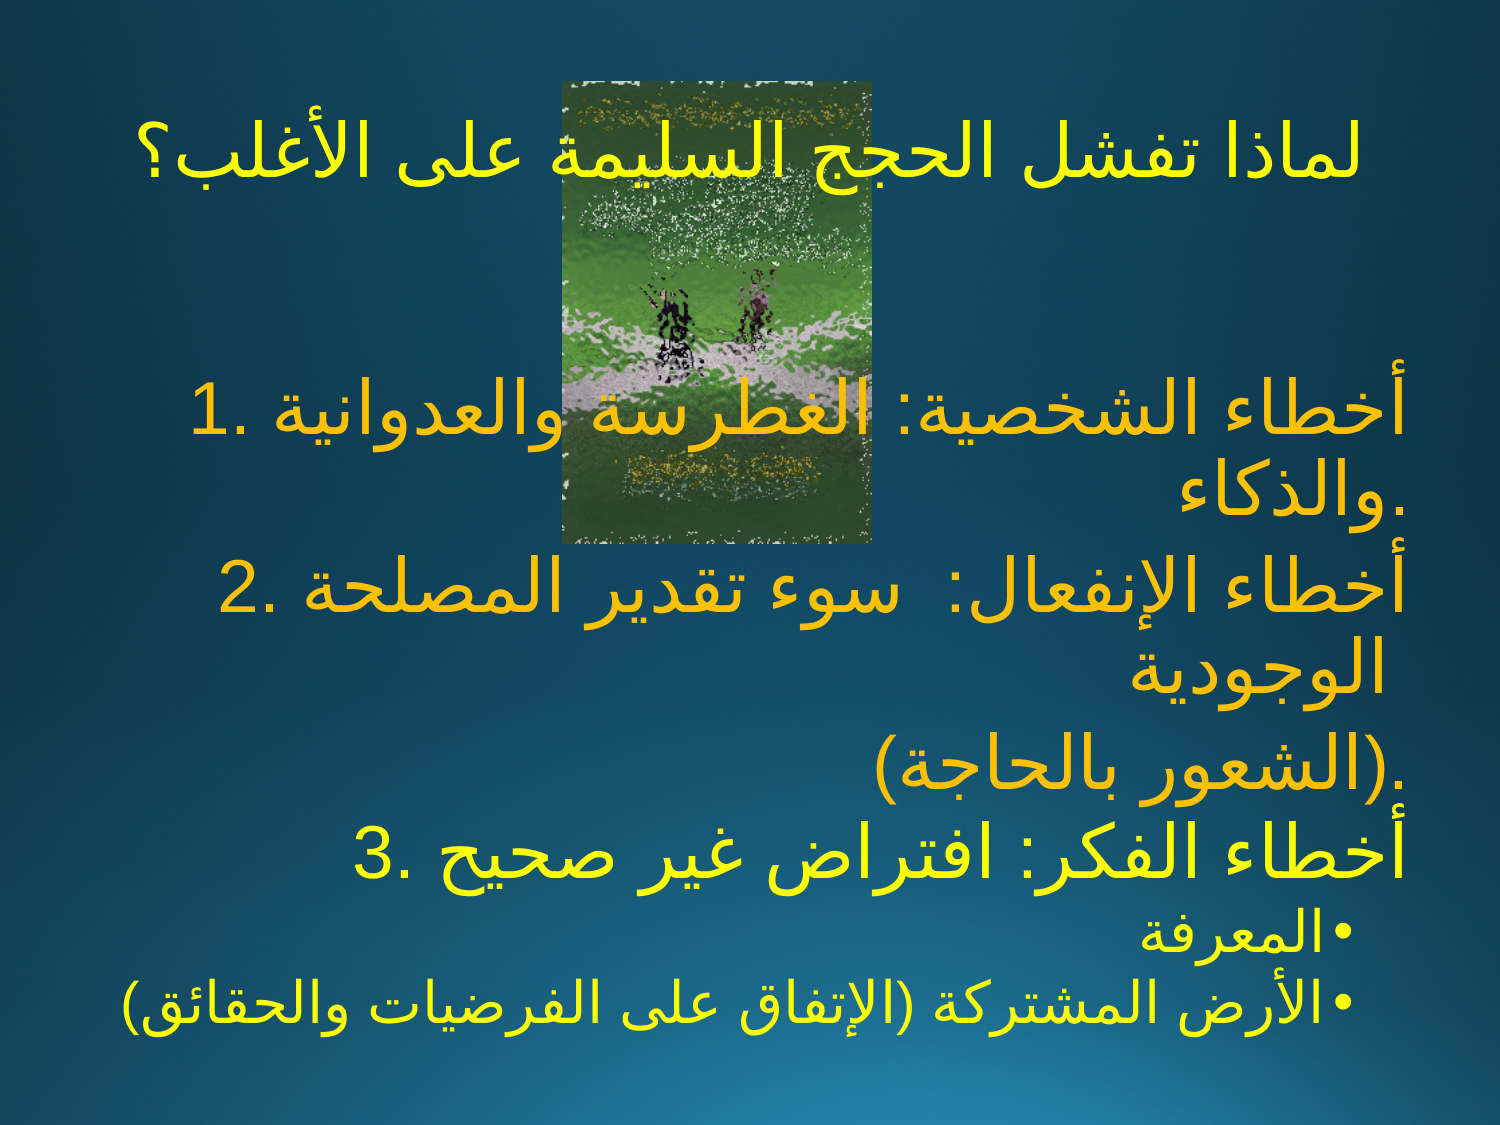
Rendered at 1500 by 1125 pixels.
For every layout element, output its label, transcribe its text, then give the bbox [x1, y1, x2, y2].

title لماذا تفشل الحجج السليمة على الأغلب؟ [75, 45, 1425, 263]
list 1. أخطاء الشخصية: الغطرسة والعدوانية والذكاء. 2. أخطاء الإنفعال: سوء تقدير المصلحة الوجودية (الشعور بالحاجة). 3. أخطاء الفكر: افتراض غير صحيح المعرفة الأرض المشتركة (الإتفاق على الفرضيات والحقائق) [75, 362, 1425, 1063]
picture [0, 0, 1500, 1125]
